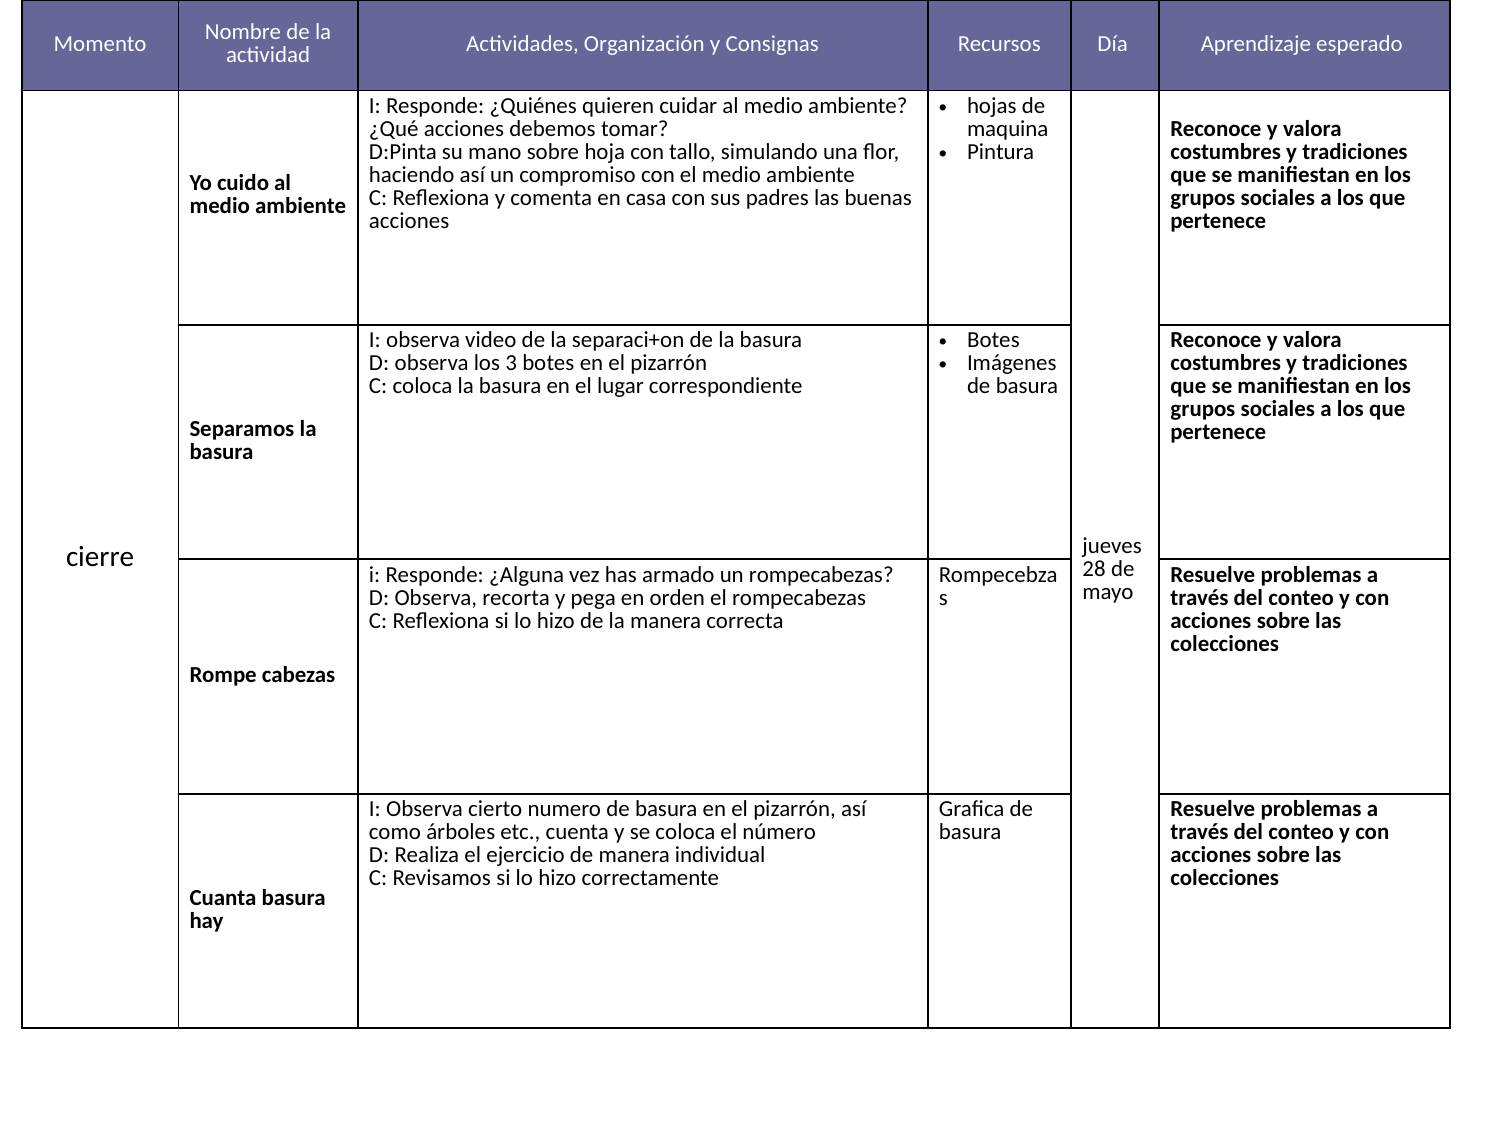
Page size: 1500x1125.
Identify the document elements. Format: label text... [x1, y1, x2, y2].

table_cell hojas de maquina Pintura [929, 91, 1070, 324]
table_cell Rompe cabezas [179, 560, 357, 793]
table_cell Reconoce y valora costumbres y tradiciones que se manifiestan en los grupos sociales a los que pertenece [1160, 326, 1449, 558]
table_header Actividades, Organización y Consignas [359, 1, 927, 90]
table_header Día [1072, 1, 1158, 90]
table_cell Botes Imágenes de basura [929, 326, 1070, 558]
table_cell Separamos la basura [179, 326, 357, 558]
table_cell jueves 28 de mayo [1072, 91, 1158, 1027]
table_cell I: Responde: ¿Quiénes quieren cuidar al medio ambiente? ¿Qué acciones debemos tomar? D:Pinta su mano sobre hoja con tallo, simulando una flor, haciendo así un compromiso con el medio ambiente C: Reflexiona y comenta en casa con sus padres las buenas acciones [359, 91, 927, 324]
table_cell Resuelve problemas a través del conteo y con acciones sobre las colecciones [1160, 560, 1449, 793]
table_header Recursos [929, 1, 1070, 90]
table_cell cierre [23, 91, 178, 1027]
table_header Aprendizaje esperado [1160, 1, 1449, 90]
table_cell Resuelve problemas a través del conteo y con acciones sobre las colecciones [1160, 795, 1449, 1027]
table_cell Grafica de basura [929, 795, 1070, 1027]
table_cell I: Observa cierto numero de basura en el pizarrón, así como árboles etc., cuenta y se coloca el número D: Realiza el ejercicio de manera individual C: Revisamos si lo hizo correctamente [359, 795, 927, 1027]
table_header Momento [23, 1, 178, 90]
table_cell Cuanta basura hay [179, 795, 357, 1027]
table_cell I: observa video de la separaci+on de la basura D: observa los 3 botes en el pizarrón C: coloca la basura en el lugar correspondiente [359, 326, 927, 558]
table_cell i: Responde: ¿Alguna vez has armado un rompecabezas? D: Observa, recorta y pega en orden el rompecabezas C: Reflexiona si lo hizo de la manera correcta [359, 560, 927, 793]
table_cell Reconoce y valora costumbres y tradiciones que se manifiestan en los grupos sociales a los que pertenece [1160, 91, 1449, 324]
table_cell Rompecebzas [929, 560, 1070, 793]
table_cell Yo cuido al medio ambiente [179, 91, 357, 324]
table_header Nombre de la actividad [179, 1, 357, 90]
